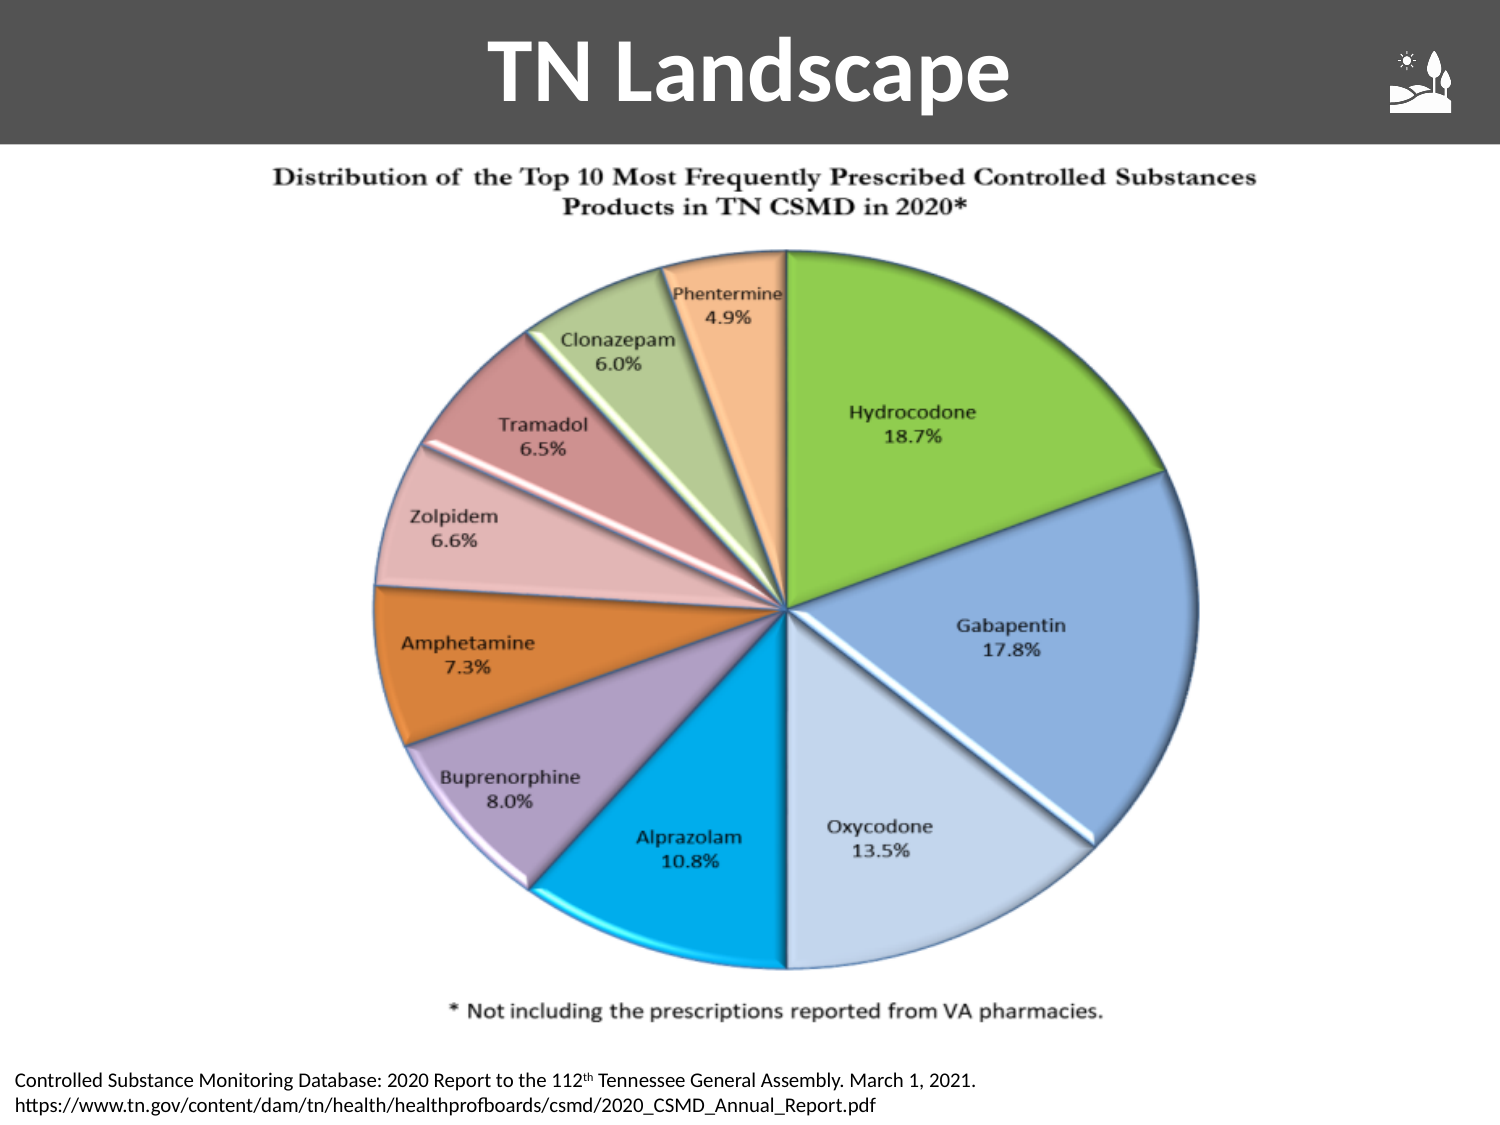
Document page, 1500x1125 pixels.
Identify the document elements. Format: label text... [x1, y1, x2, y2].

text_box TN Landscape [0, 0, 1500, 145]
text_box Controlled Substance Monitoring Database: 2020 Report to the 112th Tennessee General Assembly. March 1, 2021. https://www.tn.gov/content/dam/tn/health/healthprofboards/csmd/2020_CSMD_Annual_Report.pdf [0, 1059, 1500, 1124]
picture [121, 157, 1423, 1033]
text_box [1385, 45, 1456, 119]
